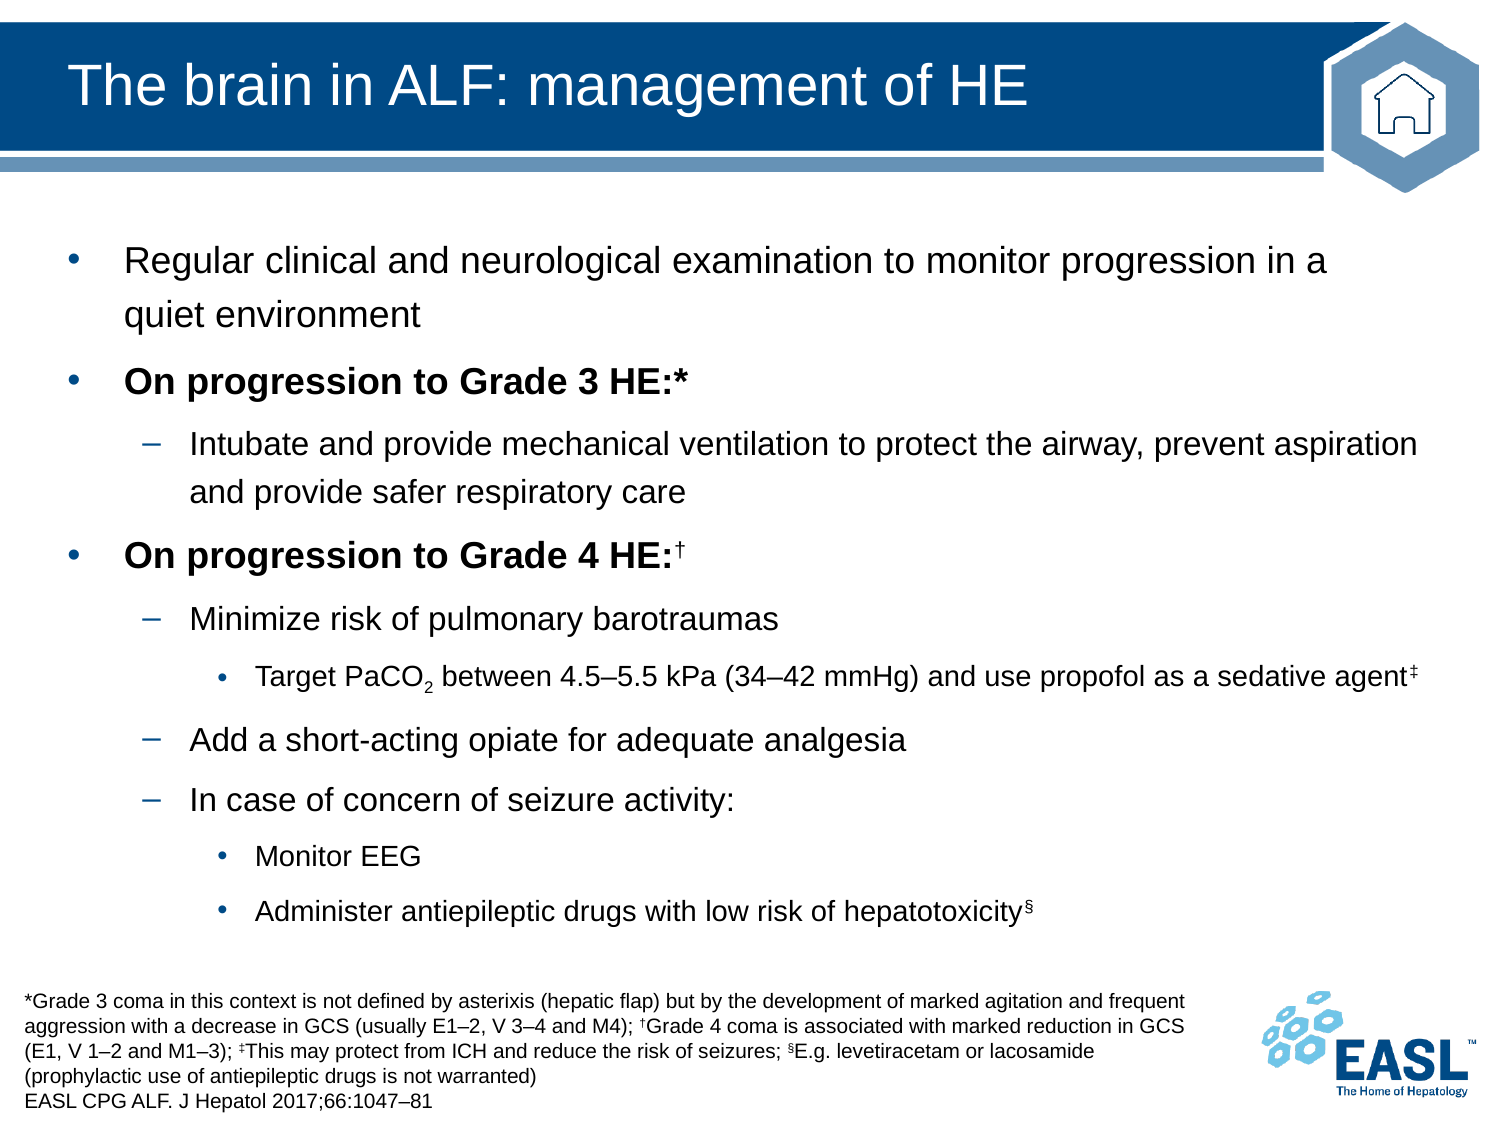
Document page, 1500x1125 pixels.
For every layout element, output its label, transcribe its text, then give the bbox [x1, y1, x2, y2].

list *Grade 3 coma in this context is not defined by asterixis (hepatic flap) but by the development of marked agitation and frequent aggression with a decrease in GCS (usually E1–2, V 3–4 and M4); †Grade 4 coma is associated with marked reduction in GCS (E1, V 1–2 and M1–3); ‡This may protect from ICH and reduce the risk of seizures; §E.g. levetiracetam or lacosamide (prophylactic use of antiepileptic drugs is not warranted) EASL CPG ALF. J Hepatol 2017;66:1047–81 [0, 975, 1235, 1125]
picture [1257, 987, 1479, 1100]
picture [0, 22, 1482, 193]
title The brain in ALF: management of HE [52, 23, 1306, 150]
list Regular clinical and neurological examination to monitor progression in a quiet environment On progression to Grade 3 HE:* Intubate and provide mechanical ventilation to protect the airway, prevent aspiration and provide safer respiratory care On progression to Grade 4 HE:† Minimize risk of pulmonary barotraumas Target PaCO2 between 4.5–5.5 kPa (34–42 mmHg) and use propofol as a sedative agent‡ Add a short-acting opiate for adequate analgesia In case of concern of seizure activity: Monitor EEG Administer antiepileptic drugs with low risk of hepatotoxicity§ [52, 219, 1448, 979]
